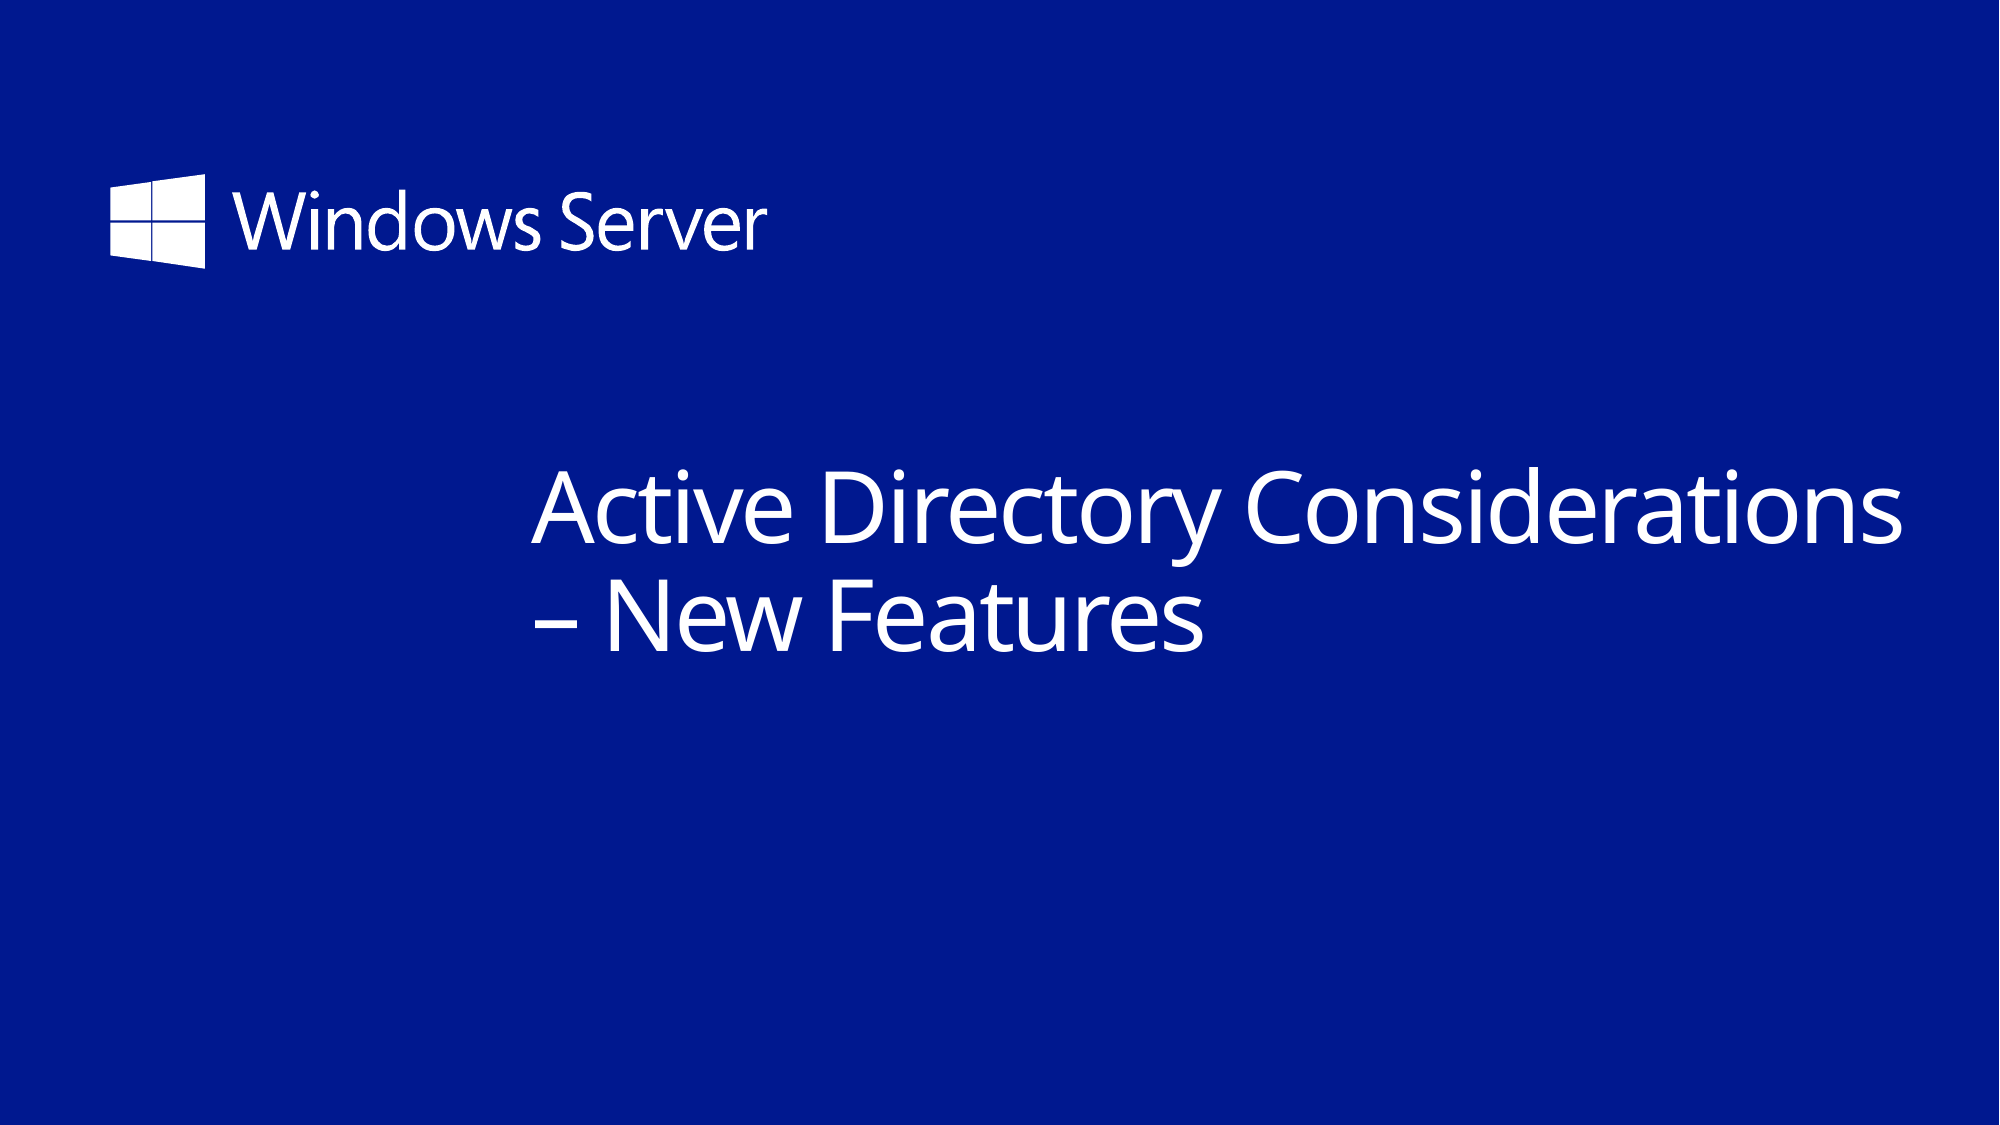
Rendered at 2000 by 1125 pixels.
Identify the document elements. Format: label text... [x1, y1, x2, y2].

title Active Directory Considerations – New Features [531, 346, 1915, 674]
picture [110, 174, 768, 270]
